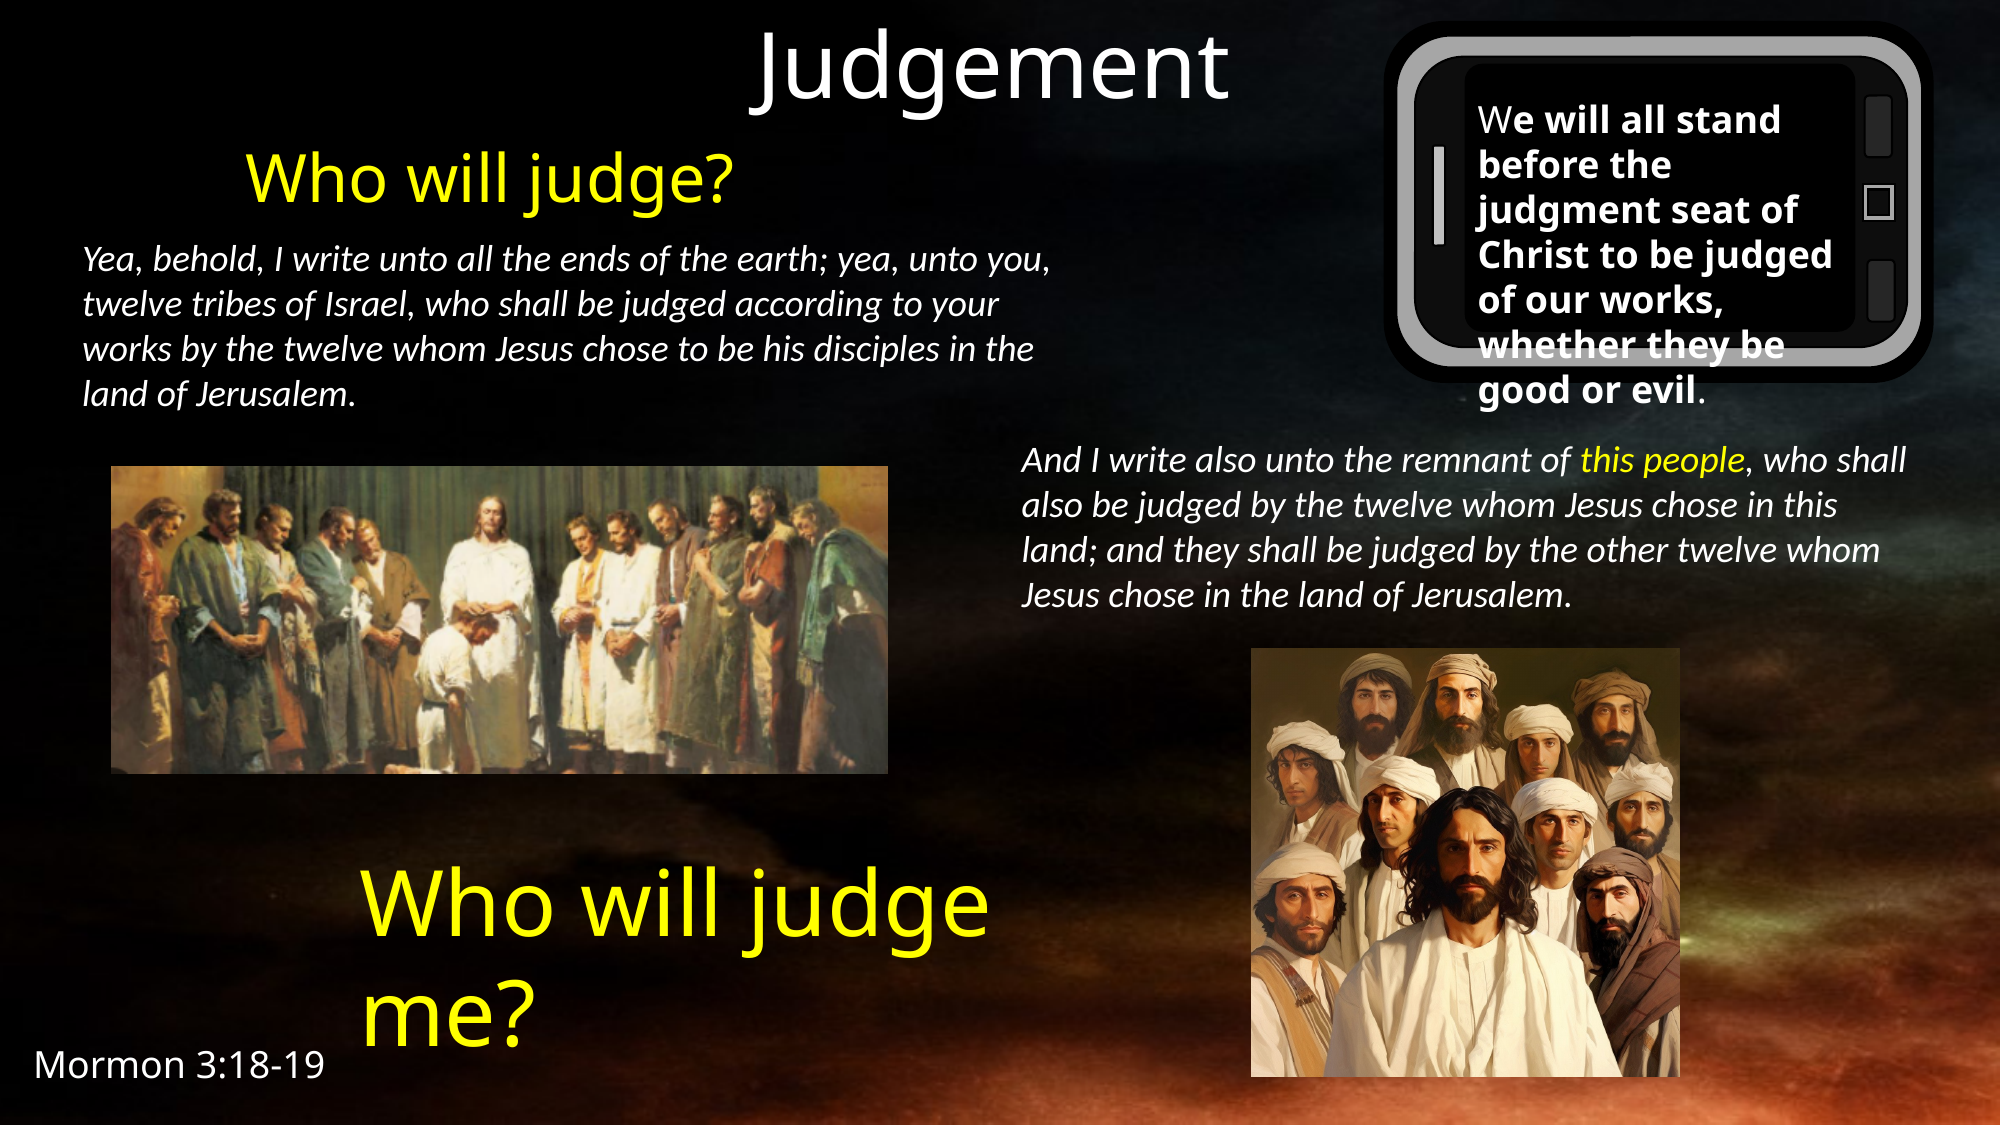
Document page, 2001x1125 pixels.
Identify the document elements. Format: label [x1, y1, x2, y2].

picture [0, 0, 2000, 1125]
text_box [1384, 21, 1933, 382]
